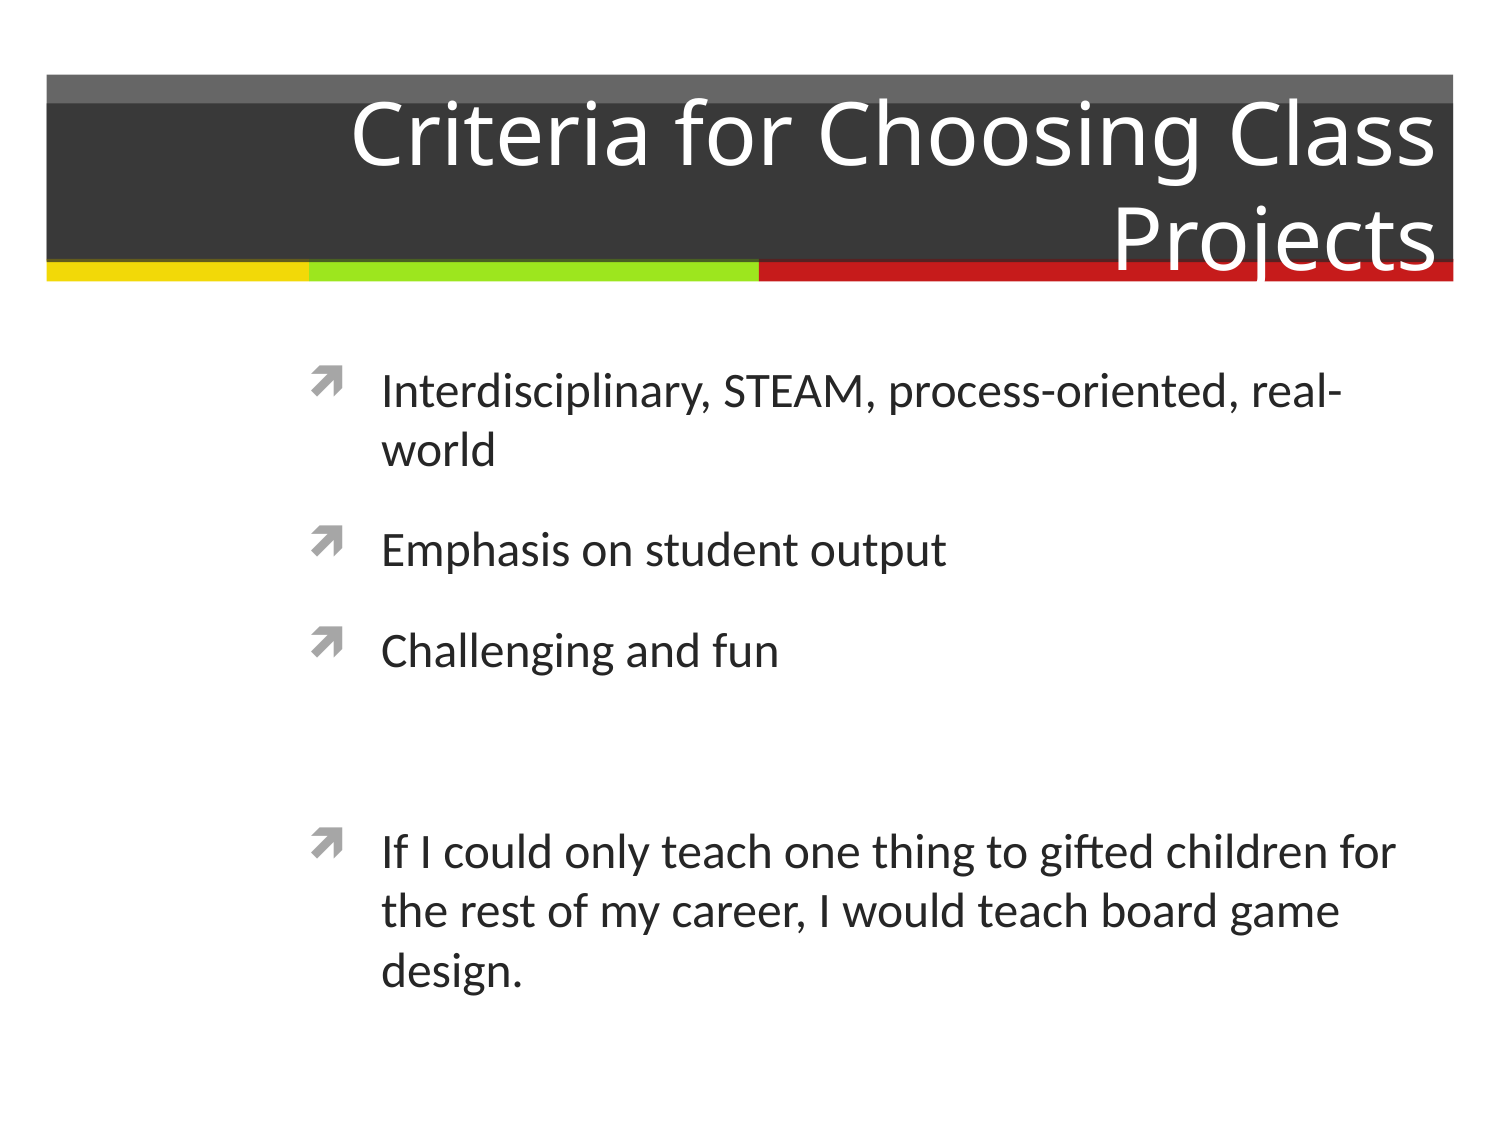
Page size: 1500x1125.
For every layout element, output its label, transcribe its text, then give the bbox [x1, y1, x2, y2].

title Criteria for Choosing Class Projects [46, 103, 1454, 263]
list Interdisciplinary, STEAM, process-oriented, real-world Emphasis on student output Challenging and fun If I could only teach one thing to gifted children for the rest of my career, I would teach board game design. [292, 350, 1454, 1005]
